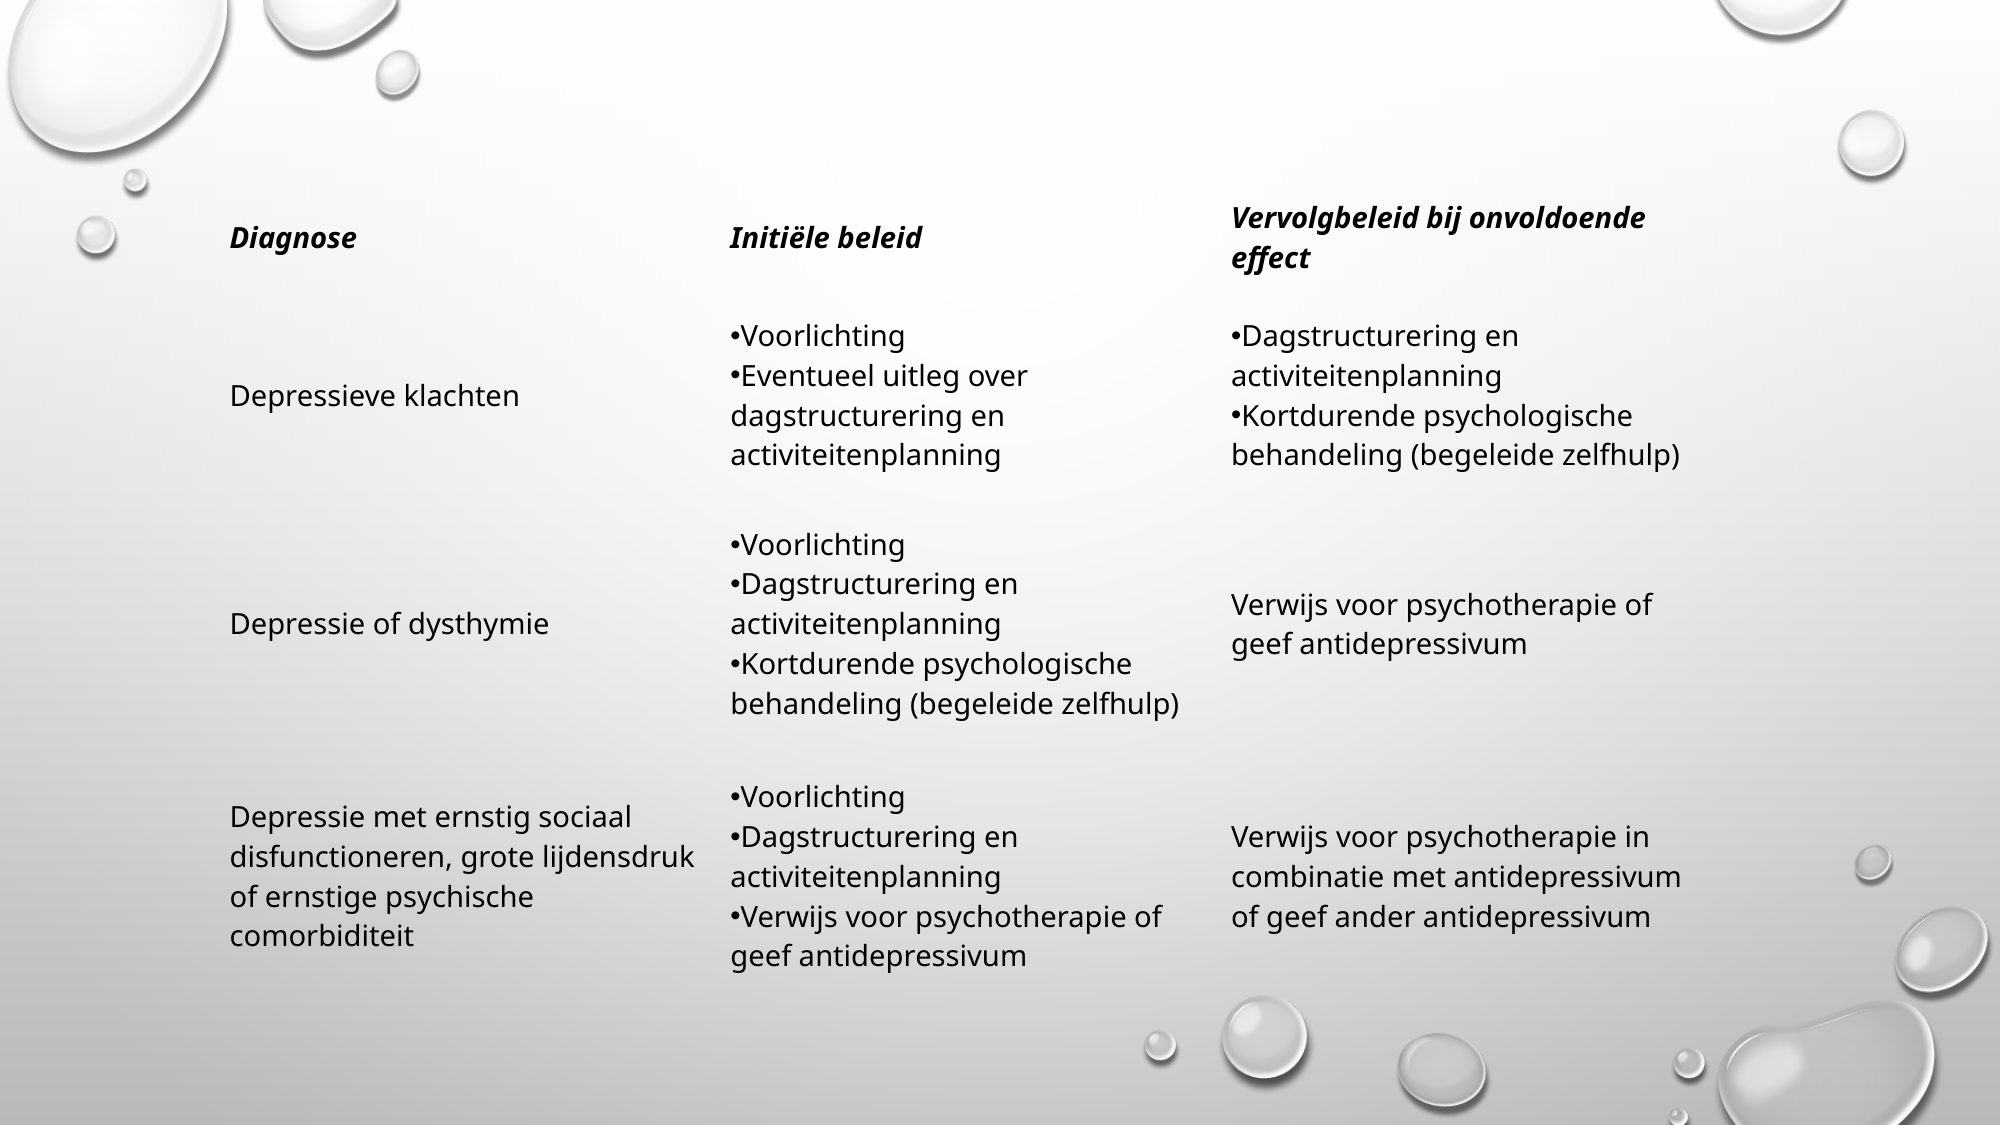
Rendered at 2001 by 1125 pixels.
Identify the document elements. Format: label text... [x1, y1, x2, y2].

table_cell Verwijs voor psychotherapie in combinatie met antidepressivum of geef ander antidepressivum [1220, 750, 1720, 1002]
table_header Diagnose [218, 182, 719, 292]
table_cell Voorlichting Dagstructurering en activiteitenplanning Verwijs voor psychotherapie of geef antidepressivum [719, 750, 1220, 1002]
table_cell Depressie of dysthymie [218, 497, 719, 750]
table_cell Verwijs voor psychotherapie of geef antidepressivum [1220, 497, 1720, 750]
table_cell Voorlichting Dagstructurering en activiteitenplanning Kortdurende psychologische behandeling (begeleide zelfhulp) [719, 497, 1220, 750]
picture [0, 0, 2000, 1125]
table_header Vervolgbeleid bij onvoldoende effect [1220, 182, 1720, 292]
table_cell Dagstructurering en activiteitenplanning Kortdurende psychologische behandeling (begeleide zelfhulp) [1220, 292, 1720, 497]
table_header Initiële beleid [719, 182, 1220, 292]
table_cell Depressie met ernstig sociaal disfunctioneren, grote lijdensdruk of ernstige psychische comorbiditeit [218, 750, 719, 1002]
table_cell Voorlichting Eventueel uitleg over dagstructurering en activiteitenplanning [719, 292, 1220, 497]
table_cell Depressieve klachten [218, 292, 719, 497]
